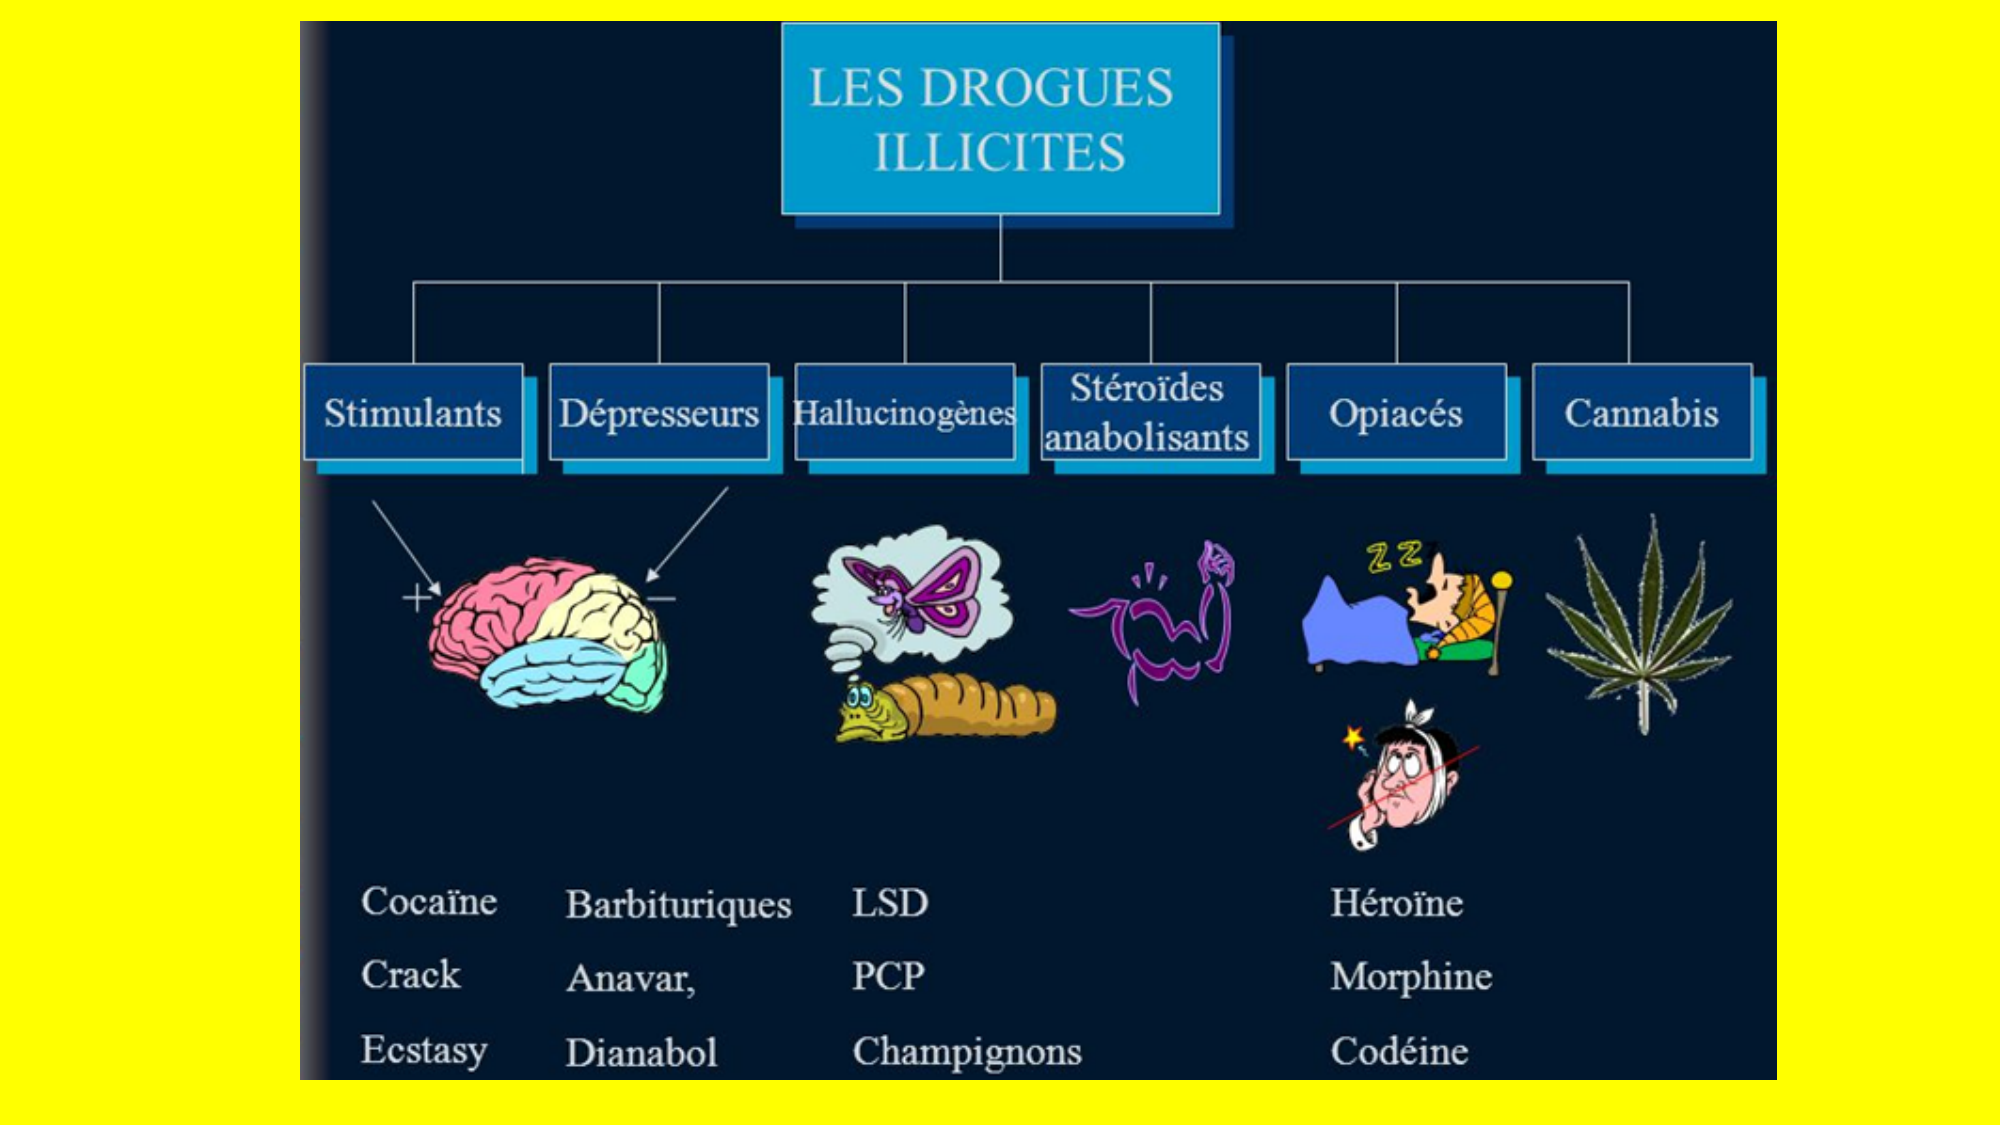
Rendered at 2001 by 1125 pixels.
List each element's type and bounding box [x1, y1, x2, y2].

picture [300, 21, 1777, 1080]
